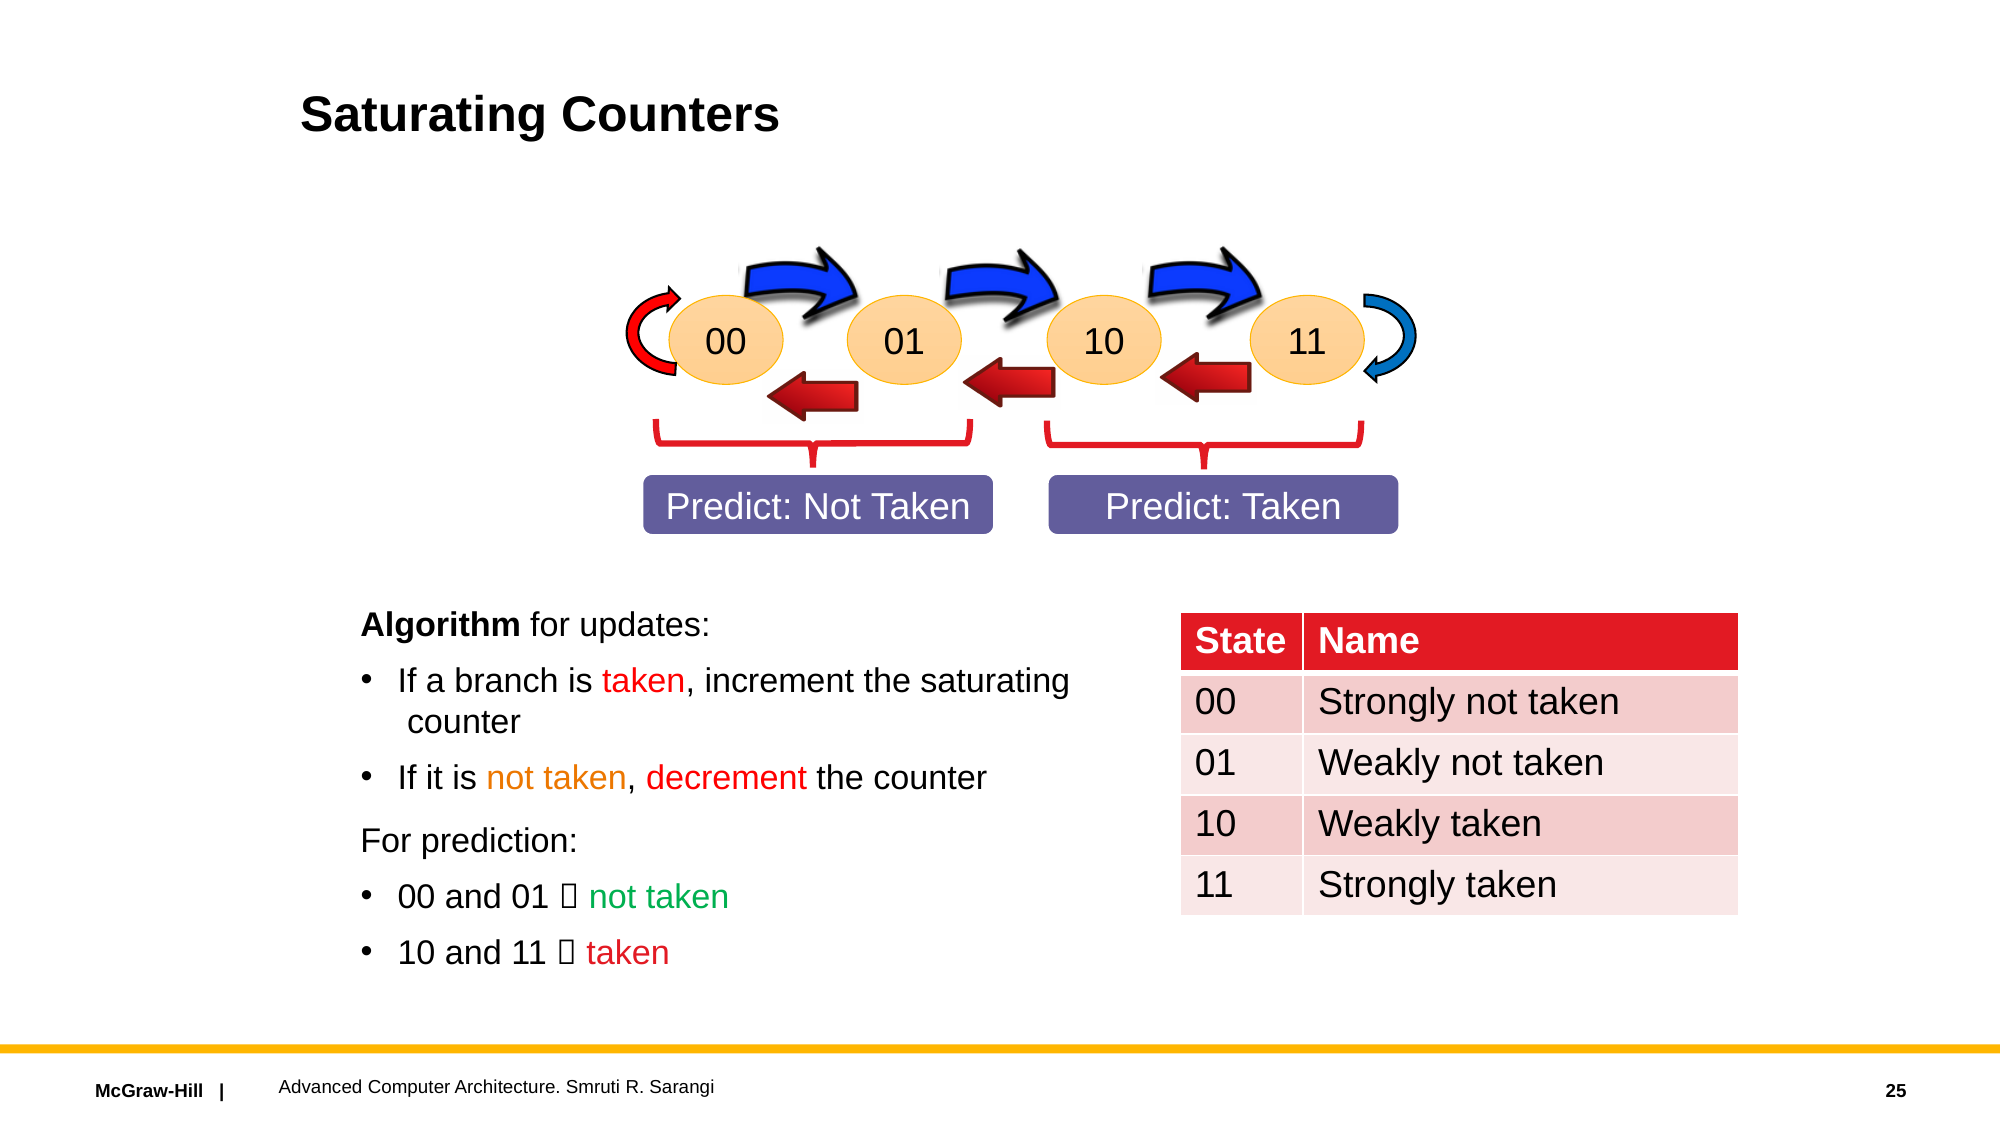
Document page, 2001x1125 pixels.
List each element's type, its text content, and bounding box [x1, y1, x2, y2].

text_box Predict: Not Taken [640, 471, 997, 538]
picture [762, 369, 864, 424]
text_box [1363, 293, 1417, 384]
table_cell Weakly taken [1304, 796, 1738, 855]
table_cell 00 [1181, 676, 1302, 733]
text_box [1046, 420, 1362, 470]
table_header State [1181, 613, 1302, 670]
table_cell Strongly taken [1304, 856, 1738, 915]
table_cell Strongly not taken [1304, 676, 1738, 733]
table_cell 11 [1181, 856, 1302, 915]
title Saturating Counters [285, 80, 1579, 244]
picture [1155, 350, 1257, 405]
text_box [655, 418, 971, 468]
list Algorithm for updates: If a branch is taken, increment the saturating counter If it is not taken, decrement the counter For prediction: 00 and 01  not taken 10 and 11  taken [345, 594, 1319, 983]
picture [738, 231, 868, 340]
text_box 10 [1046, 294, 1162, 385]
text_box 01 [846, 294, 962, 385]
table_cell Weakly not taken [1304, 735, 1738, 794]
text_box 00 [668, 294, 784, 385]
picture [939, 234, 1069, 343]
text_box [625, 285, 682, 377]
text_box 11 [1249, 294, 1365, 385]
picture [958, 355, 1061, 411]
picture [1142, 231, 1272, 340]
slide_number 25 [1711, 1071, 1922, 1109]
text_box Predict: Taken [1045, 471, 1402, 538]
table_header Name [1304, 613, 1738, 670]
table_cell 01 [1181, 735, 1302, 794]
table_cell 10 [1181, 796, 1302, 855]
footer Advanced Computer Architecture. Smruti R. Sarangi [263, 1067, 1464, 1105]
